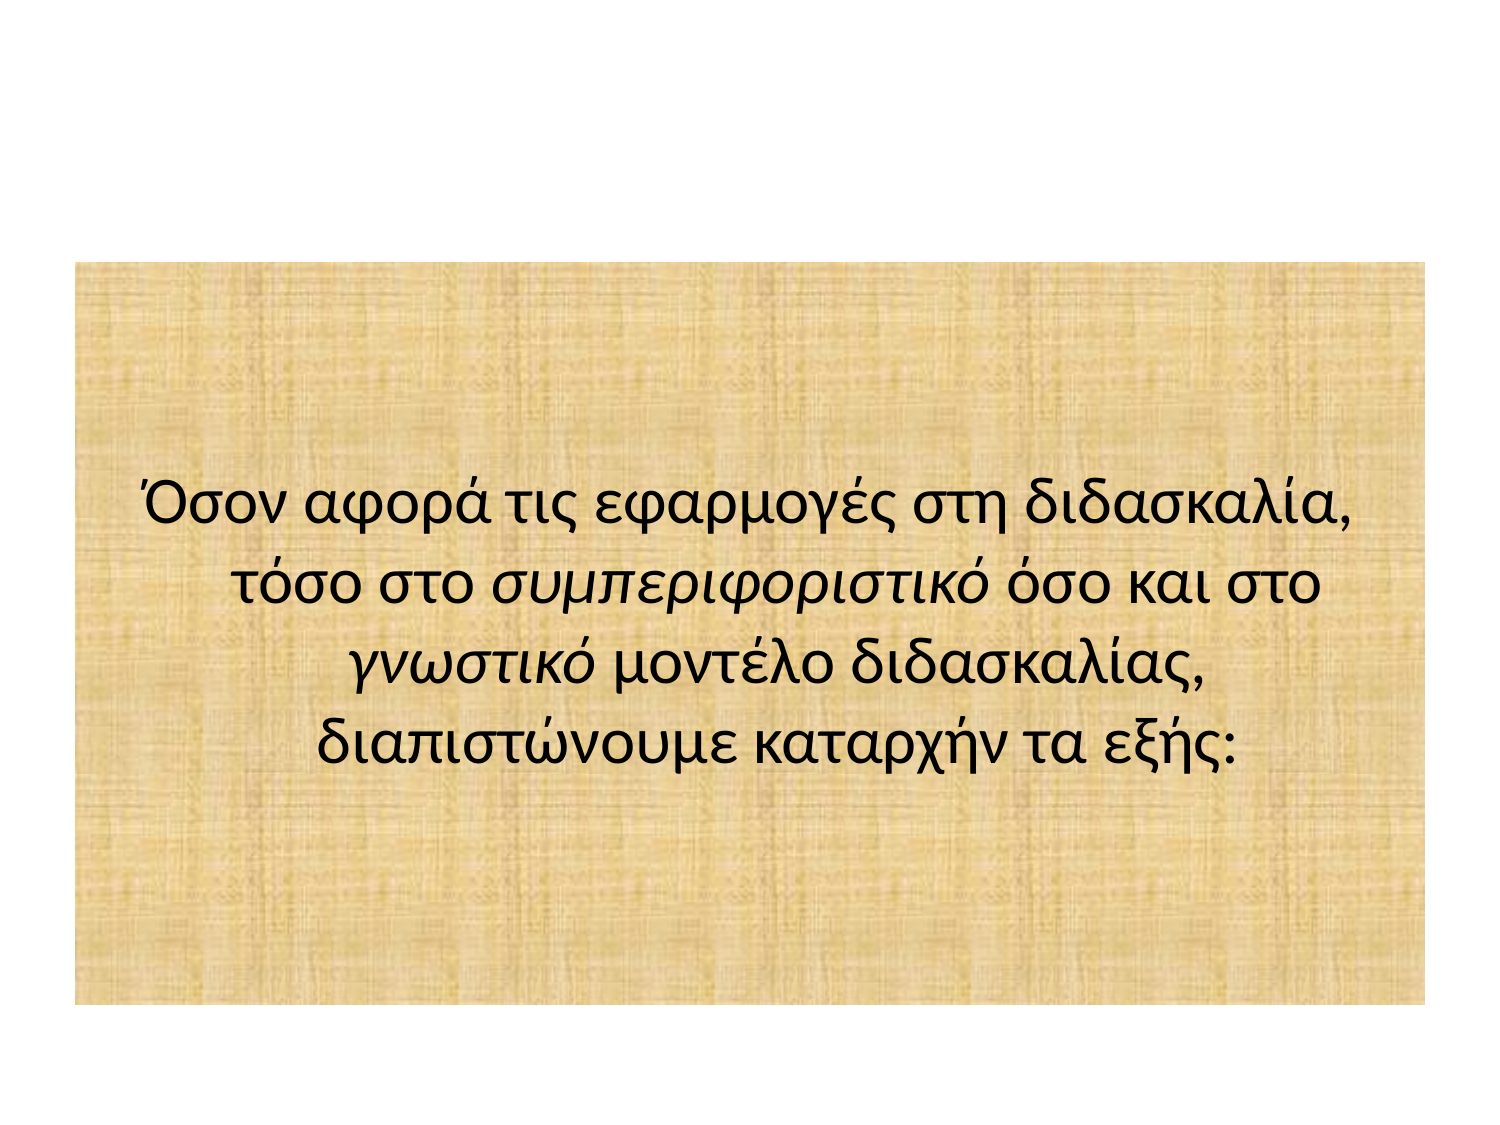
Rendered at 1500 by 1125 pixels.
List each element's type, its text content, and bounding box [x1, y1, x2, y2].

list Όσον αφορά τις εφαρμογές στη διδασκαλία, τόσο στο συμπεριφοριστικό όσο και στο γνωστικό μοντέλο διδασκαλίας, διαπιστώνουμε καταρχήν τα εξής: [75, 262, 1425, 1005]
